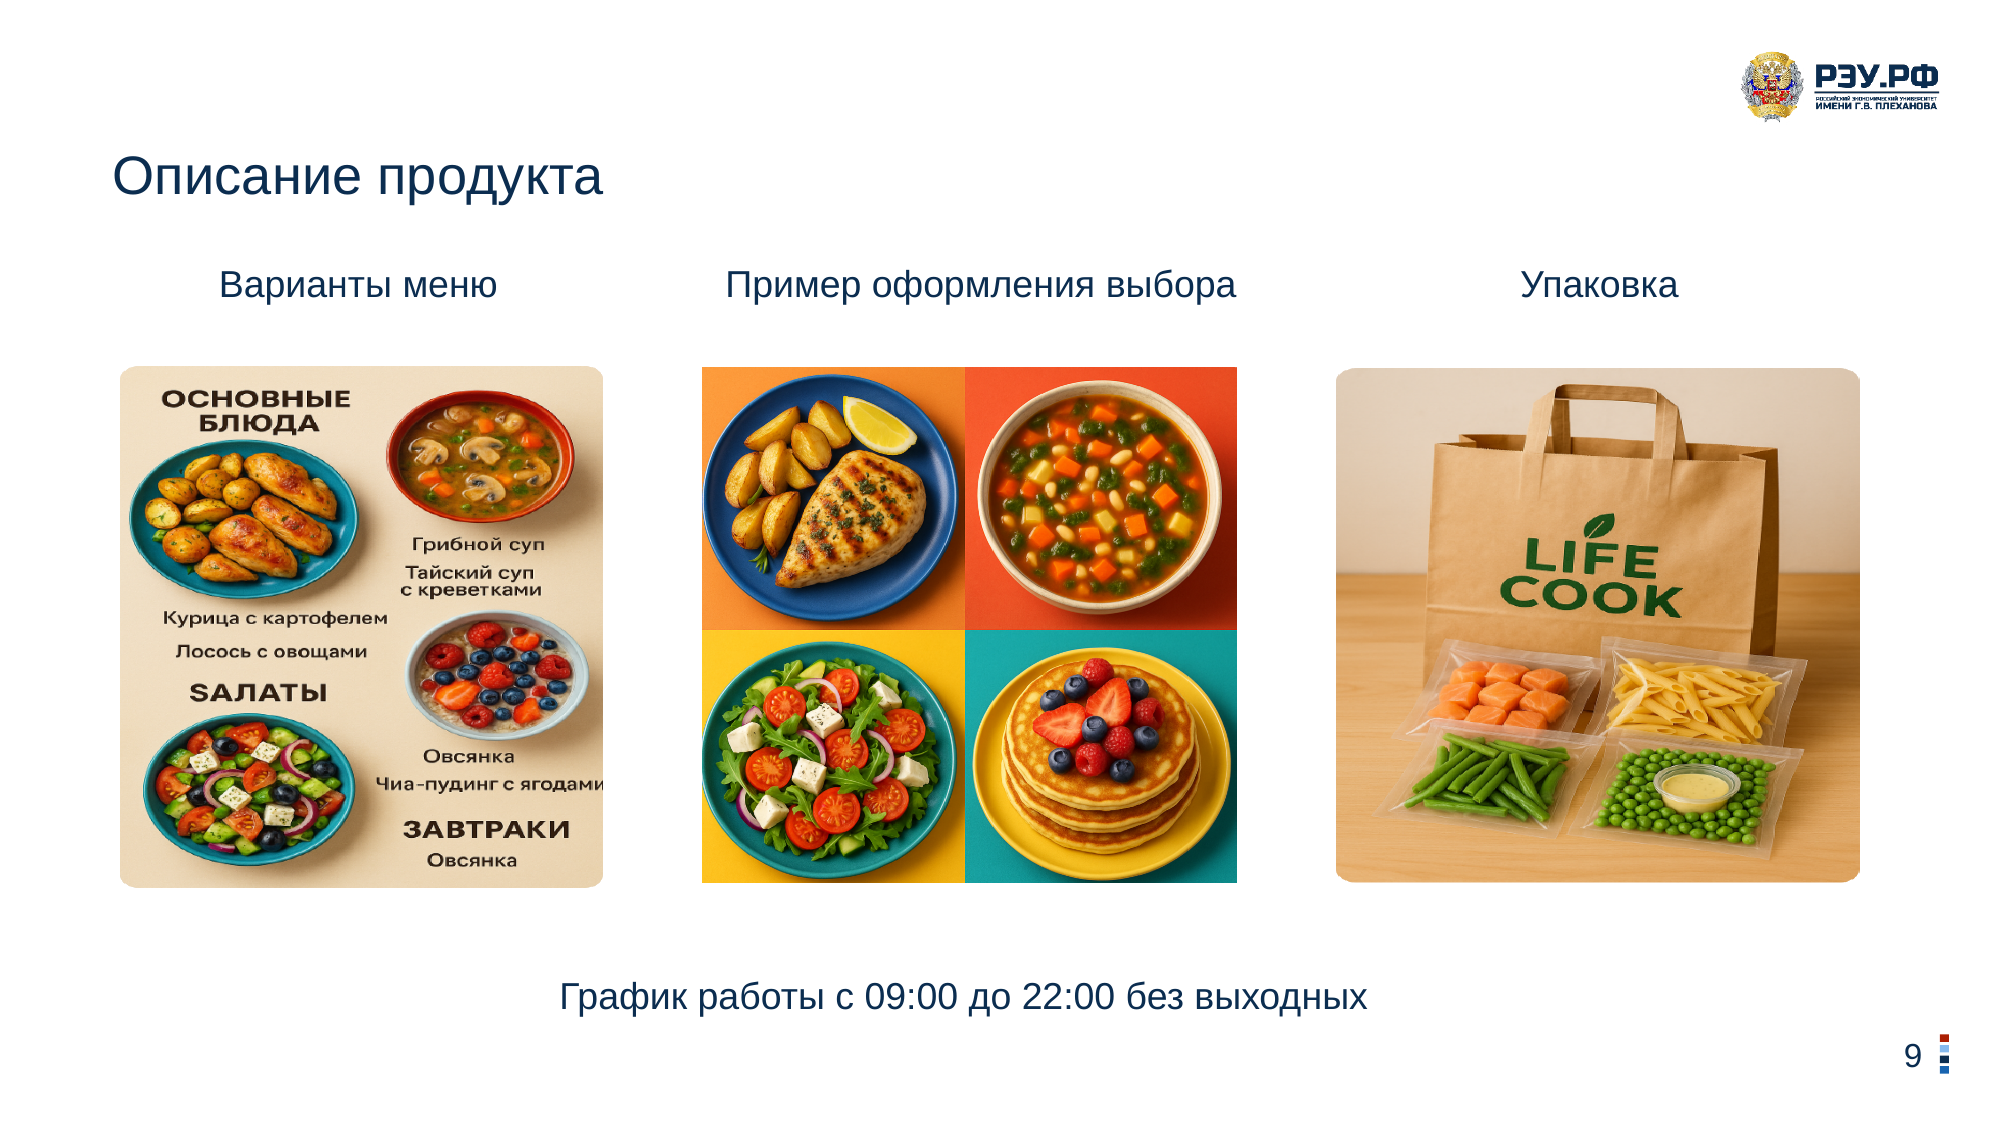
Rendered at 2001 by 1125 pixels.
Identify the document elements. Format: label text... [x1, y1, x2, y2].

slide_number Варианты меню [133, 252, 584, 313]
slide_number Пример оформления выбора [710, 233, 1290, 332]
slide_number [442, 964, 1497, 1025]
picture [110, 360, 607, 890]
picture [1331, 367, 1867, 884]
picture [701, 367, 1237, 884]
slide_number Упаковка [1374, 252, 1825, 313]
slide_number Описание продукта [69, 143, 649, 204]
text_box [1861, 1023, 1950, 1085]
picture [1729, 27, 1949, 151]
